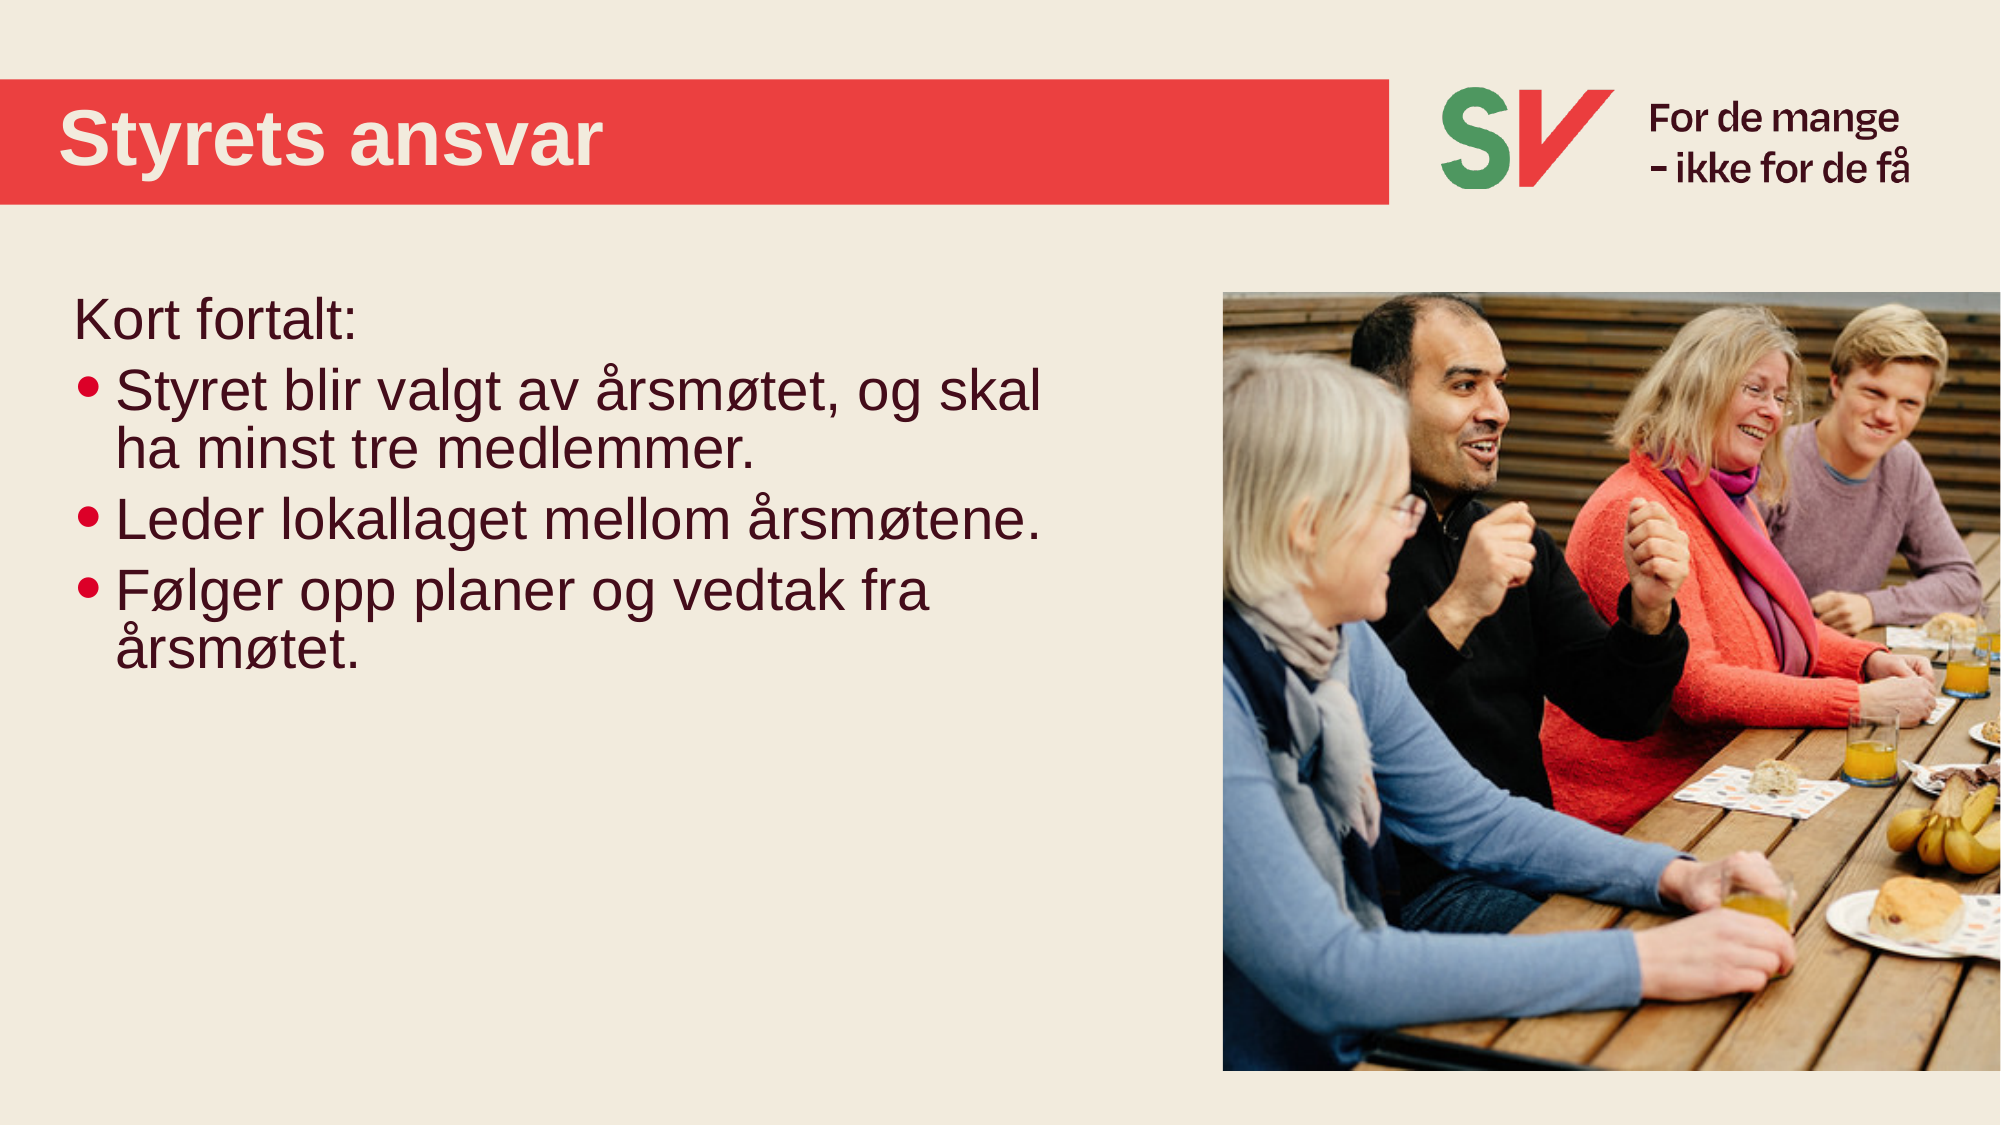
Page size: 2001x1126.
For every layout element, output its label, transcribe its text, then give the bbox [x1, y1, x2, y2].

picture [1222, 292, 2001, 1071]
list Kort fortalt: Styret blir valgt av årsmøtet, og skal ha minst tre medlemmer. Leder lokallaget mellom årsmøtene. Følger opp planer og vedtak fra årsmøtet. [74, 292, 1090, 1071]
title Styrets ansvar [0, 78, 1390, 206]
